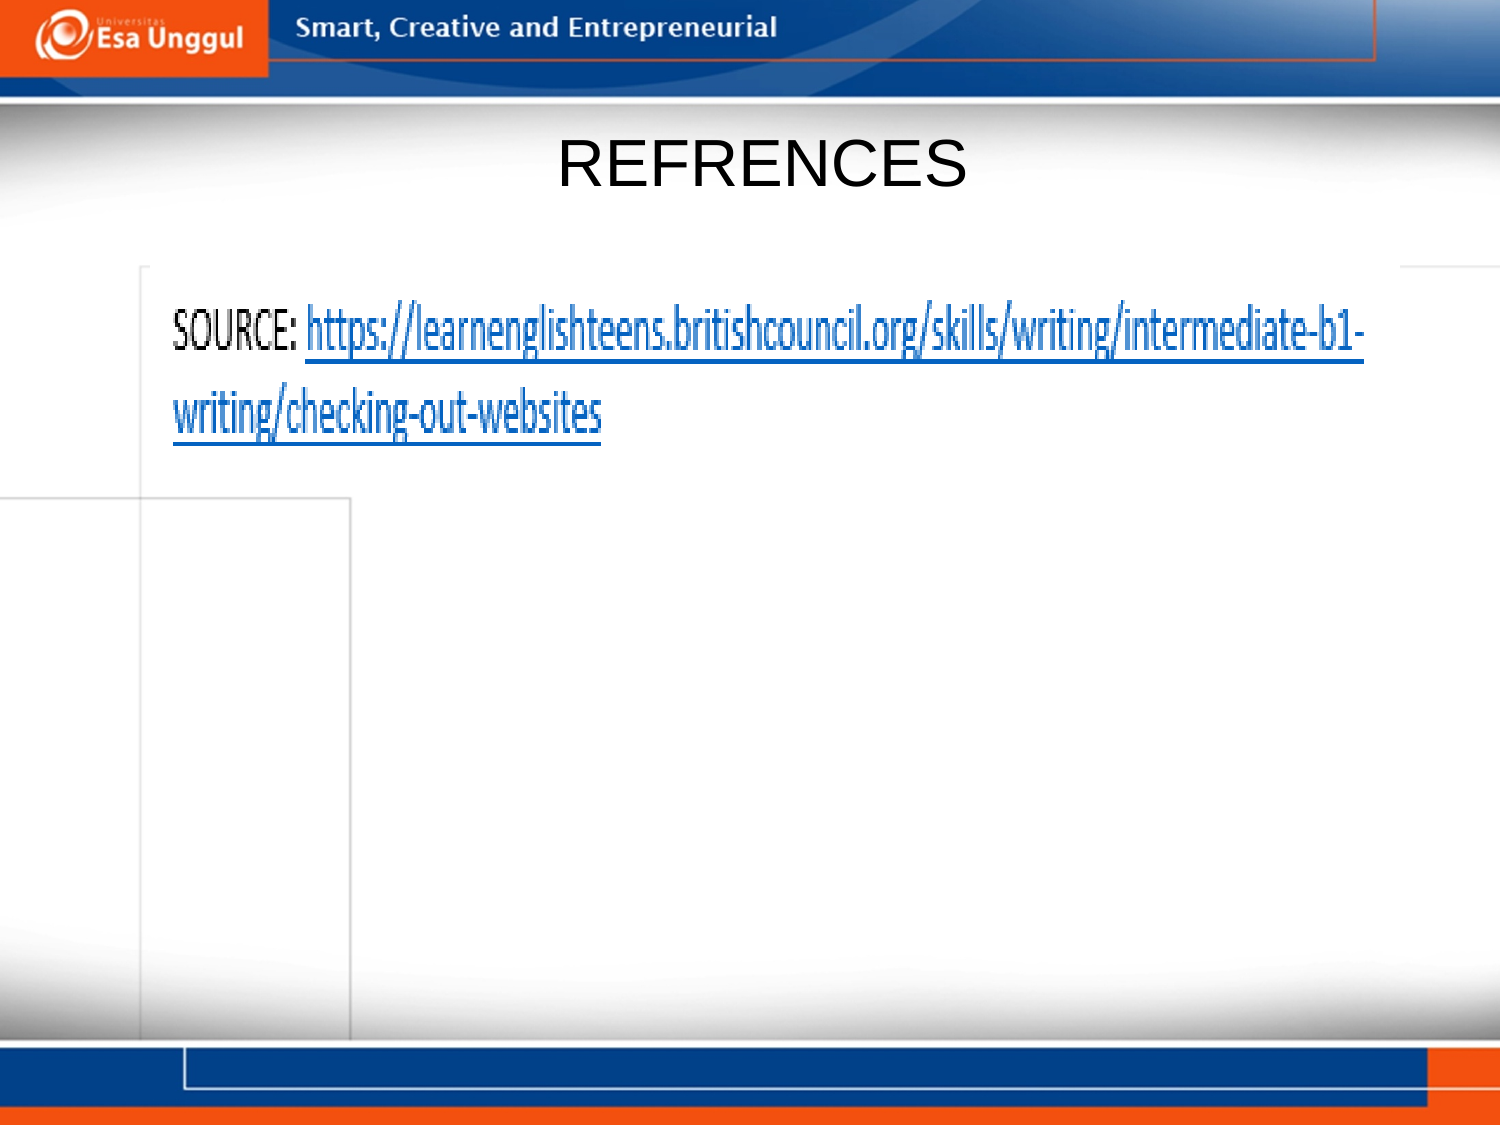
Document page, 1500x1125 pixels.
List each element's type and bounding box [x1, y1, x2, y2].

list [149, 259, 1401, 488]
picture [0, 0, 1500, 1125]
